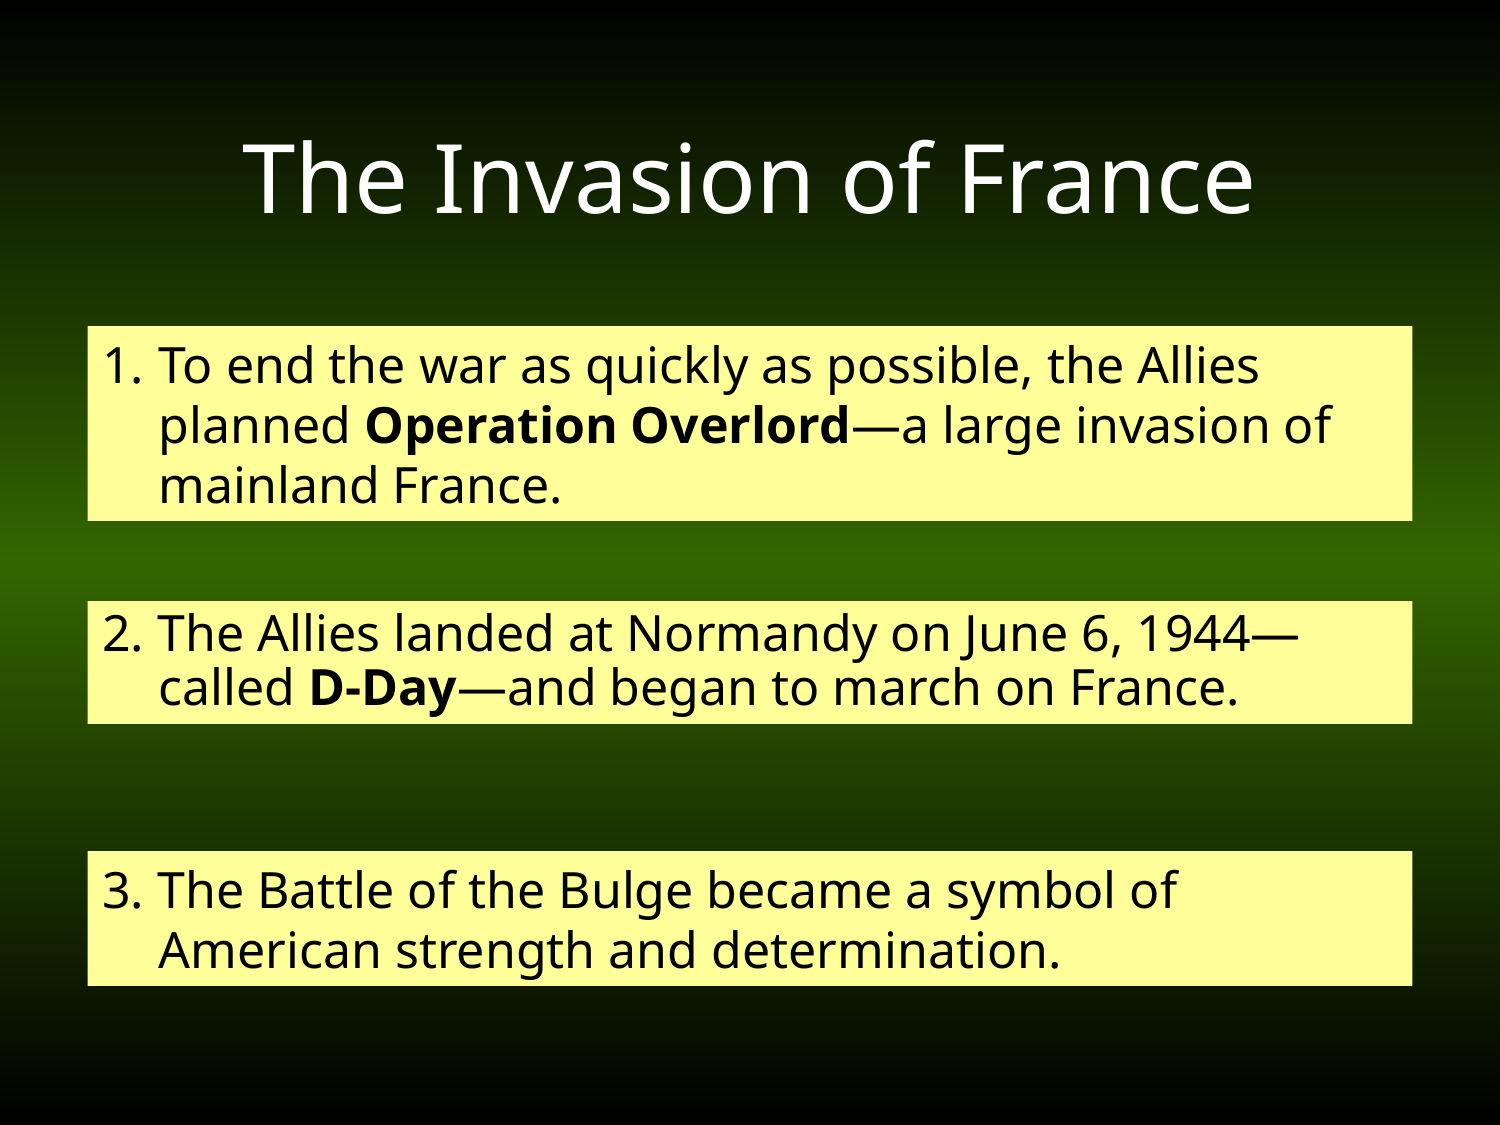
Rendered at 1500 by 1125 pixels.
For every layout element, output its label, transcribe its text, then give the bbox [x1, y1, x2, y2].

text_box 2. The Allies landed at Normandy on June 6, 1944—called D-Day—and began to march on France. [87, 601, 1413, 724]
title The Invasion of France [87, 75, 1413, 275]
text_box To end the war as quickly as possible, the Allies planned Operation Overlord—a large invasion of mainland France. [87, 326, 1413, 521]
text_box 3. The Battle of the Bulge became a symbol of American strength and determination. [87, 851, 1413, 986]
